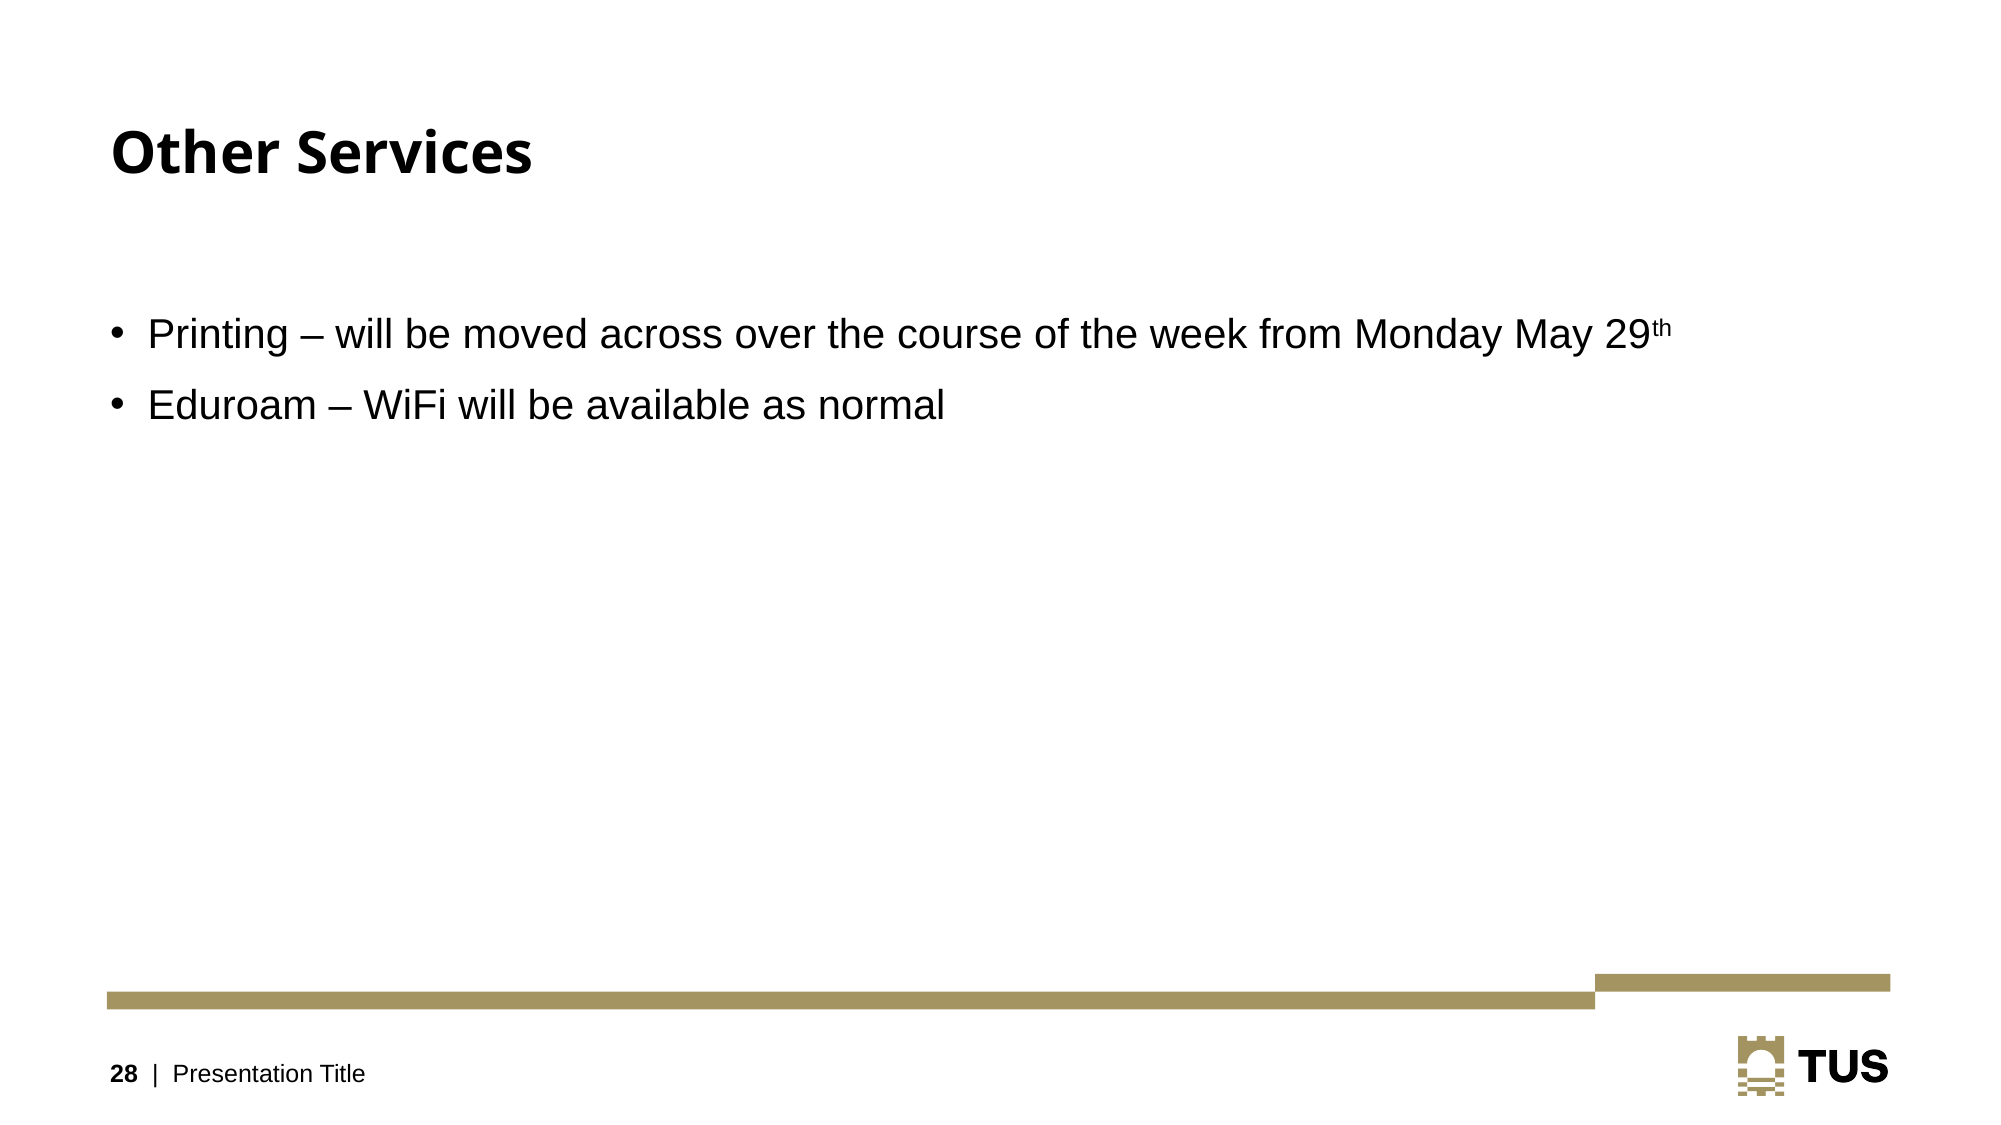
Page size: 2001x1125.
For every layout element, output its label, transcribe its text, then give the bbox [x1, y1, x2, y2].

title Other Services [110, 116, 1878, 299]
footer 28 | Presentation Title [110, 1042, 786, 1103]
list Printing – will be moved across over the course of the week from Monday May 29th Eduroam – WiFi will be available as normal [110, 299, 1878, 957]
picture [1738, 1036, 1888, 1096]
